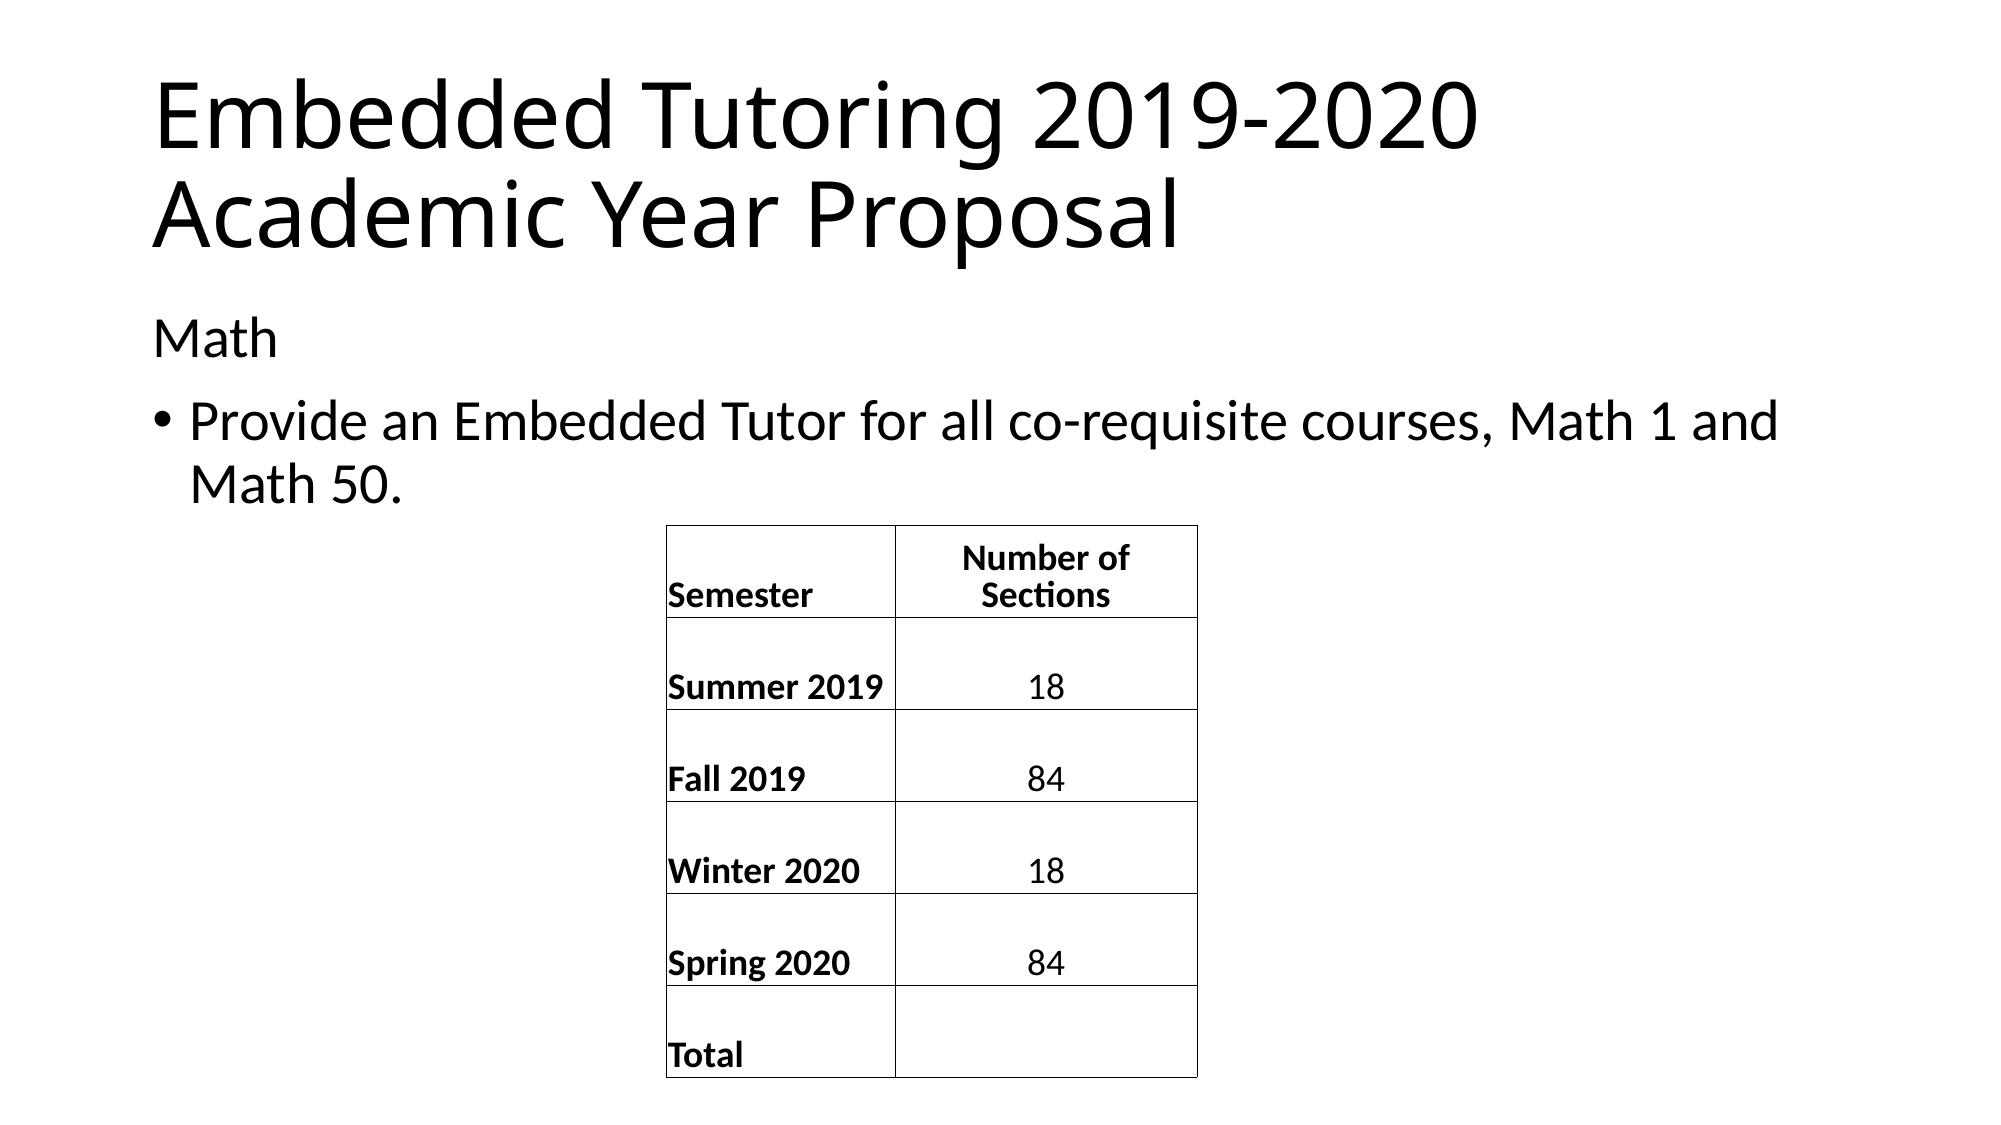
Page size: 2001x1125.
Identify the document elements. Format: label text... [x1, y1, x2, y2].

table_cell 84 [896, 710, 1197, 801]
list Math Provide an Embedded Tutor for all co-requisite courses, Math 1 and Math 50. [137, 299, 1863, 1086]
table_cell Total [667, 986, 895, 1077]
table_cell [896, 986, 1197, 1077]
table_cell Winter 2020 [667, 802, 895, 893]
table_cell 84 [896, 894, 1197, 985]
title Embedded Tutoring 2019-2020 Academic Year Proposal [137, 59, 1863, 278]
table_cell 18 [896, 618, 1197, 709]
table_cell 18 [896, 802, 1197, 893]
table_cell Spring 2020 [667, 894, 895, 985]
table_header Semester [667, 526, 895, 617]
table_cell Fall 2019 [667, 710, 895, 801]
table_header Number of Sections [896, 526, 1197, 617]
table_cell Summer 2019 [667, 618, 895, 709]
